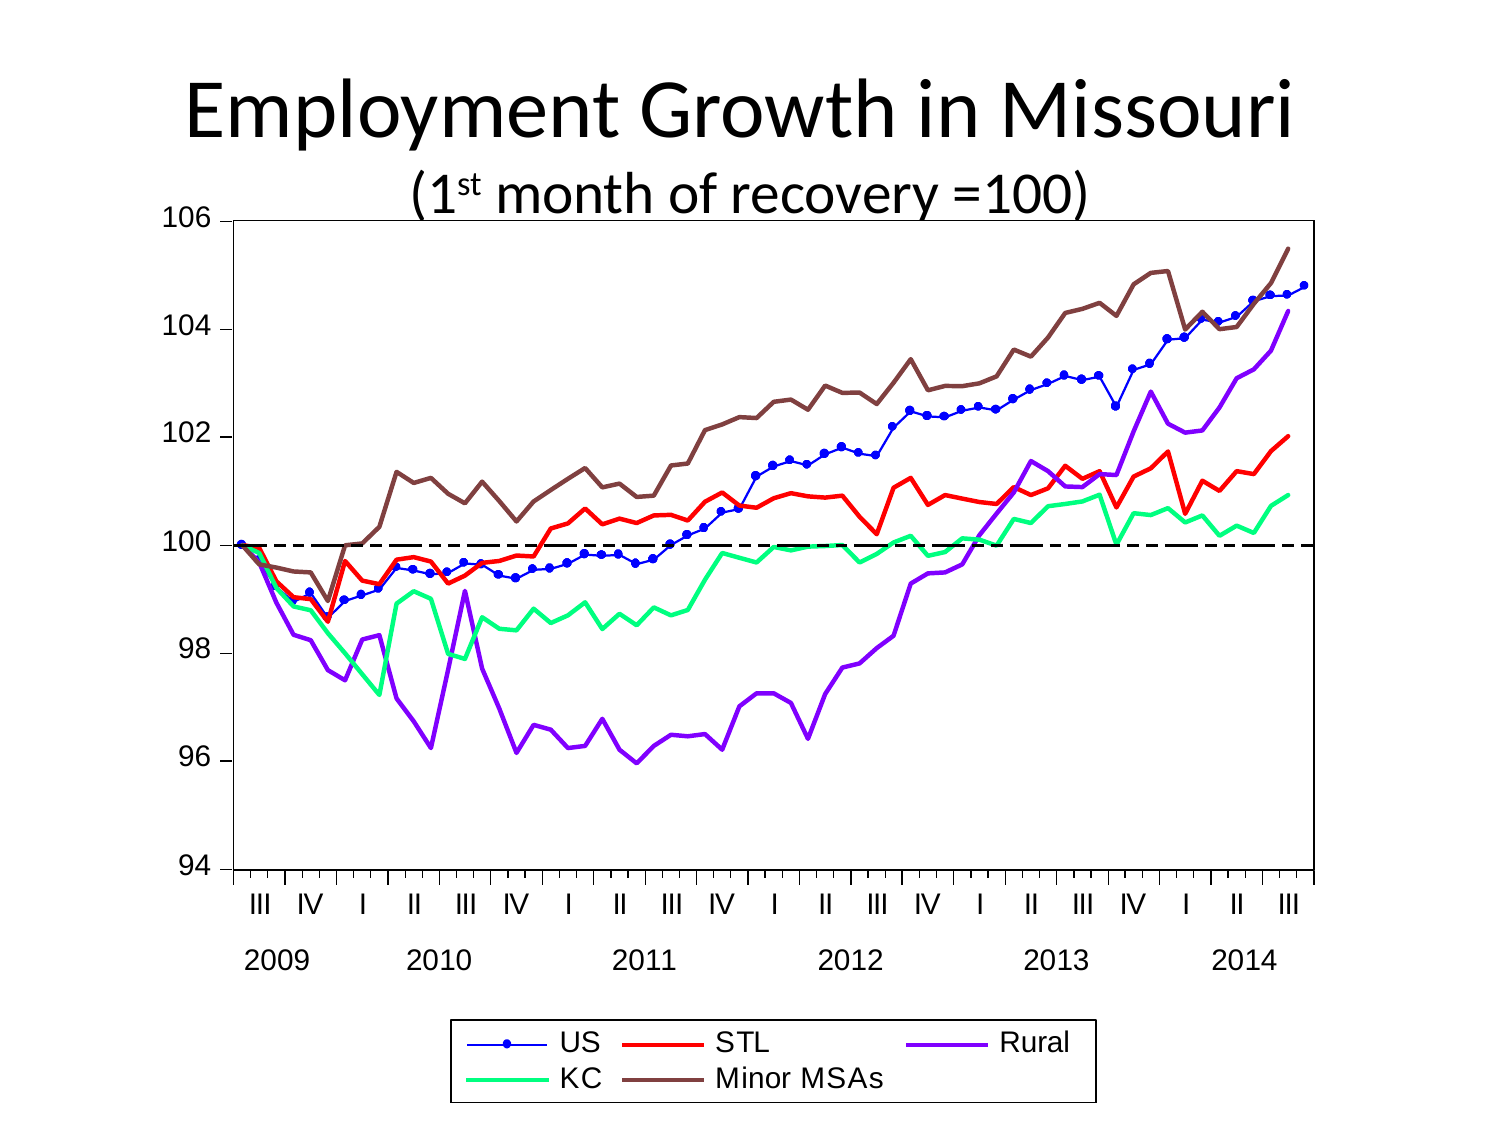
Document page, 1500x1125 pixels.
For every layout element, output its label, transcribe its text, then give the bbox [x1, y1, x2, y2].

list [162, 199, 1320, 1103]
title Employment Growth in Missouri (1st month of recovery =100) [75, 45, 1425, 233]
